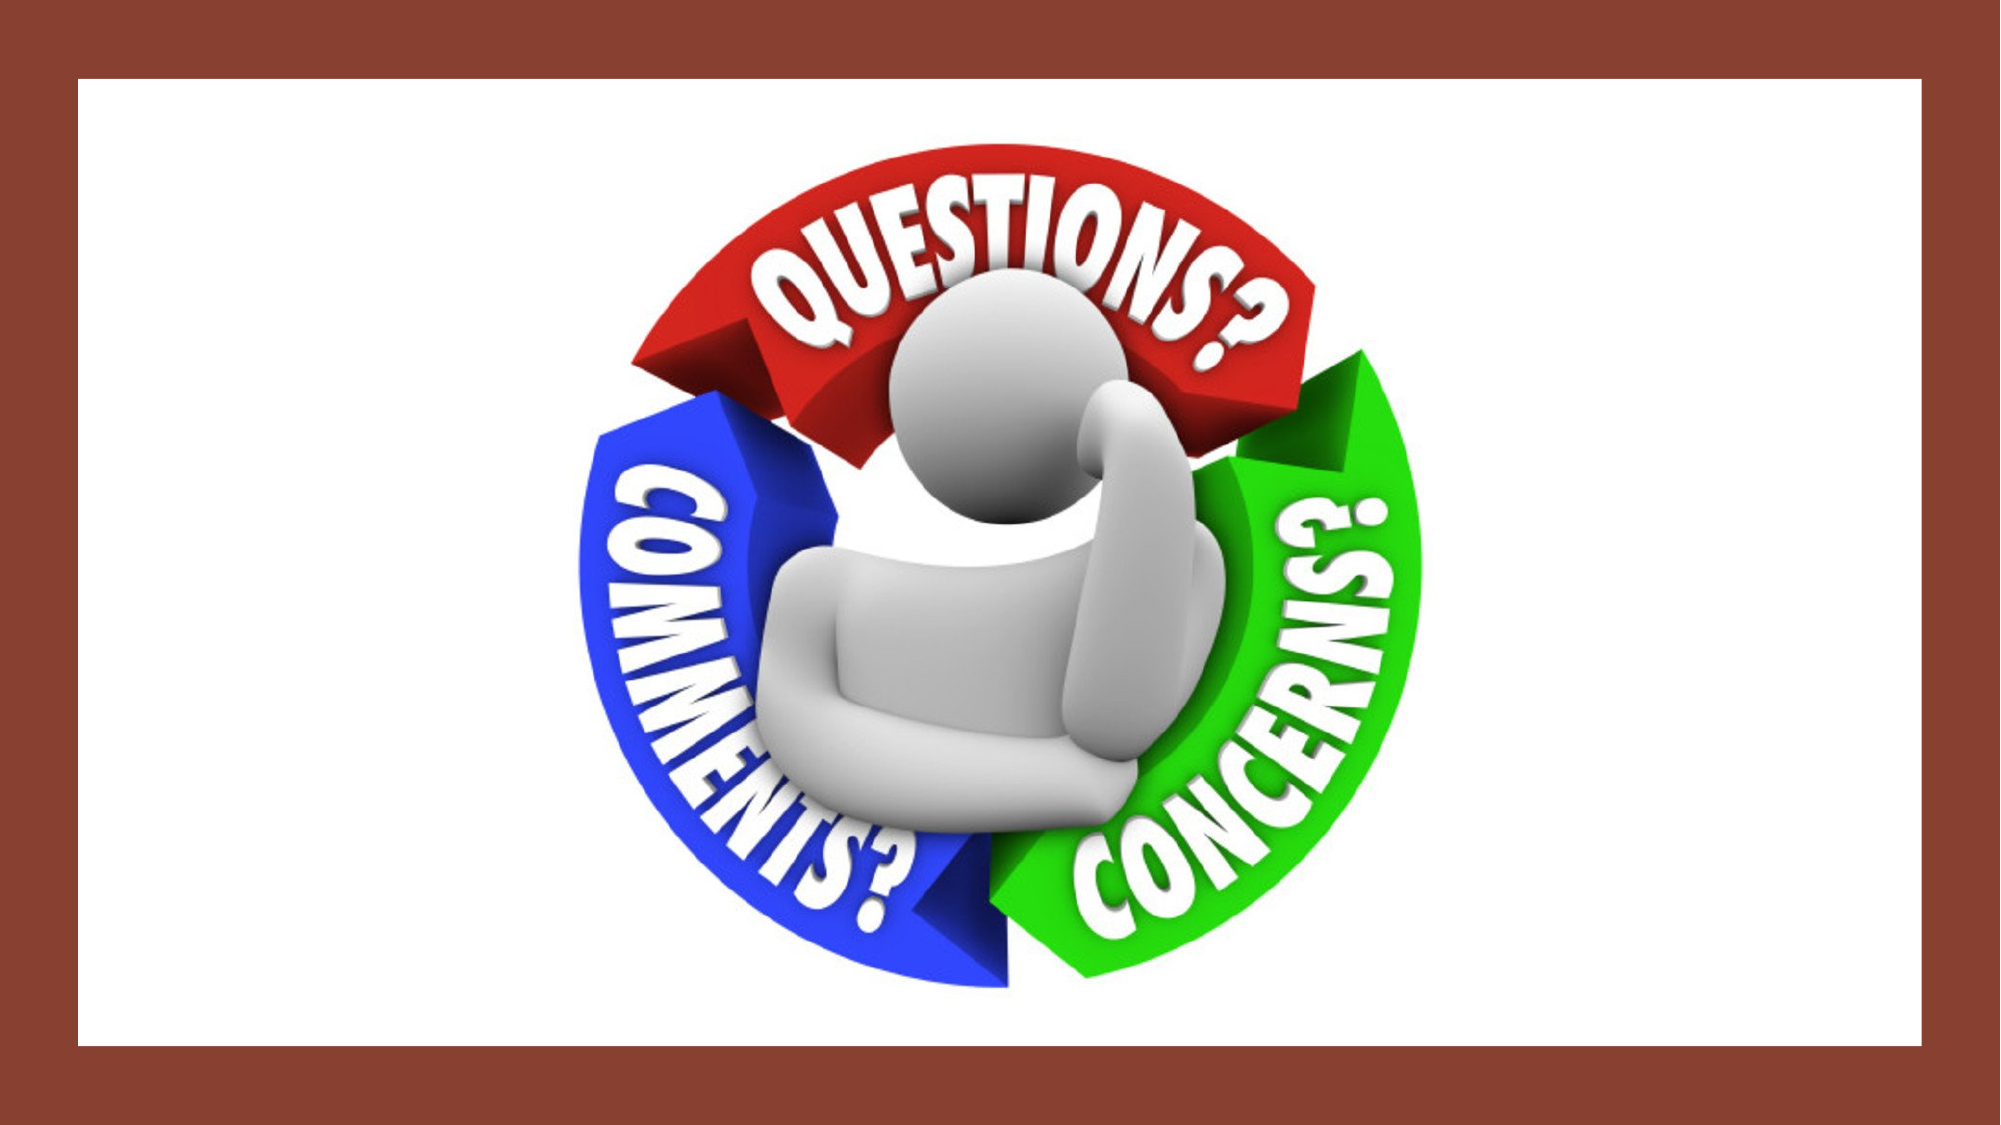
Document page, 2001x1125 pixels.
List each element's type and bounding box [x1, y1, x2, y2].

text_box [0, 0, 2000, 1125]
picture [542, 104, 1458, 1020]
text_box [77, 77, 1923, 1048]
